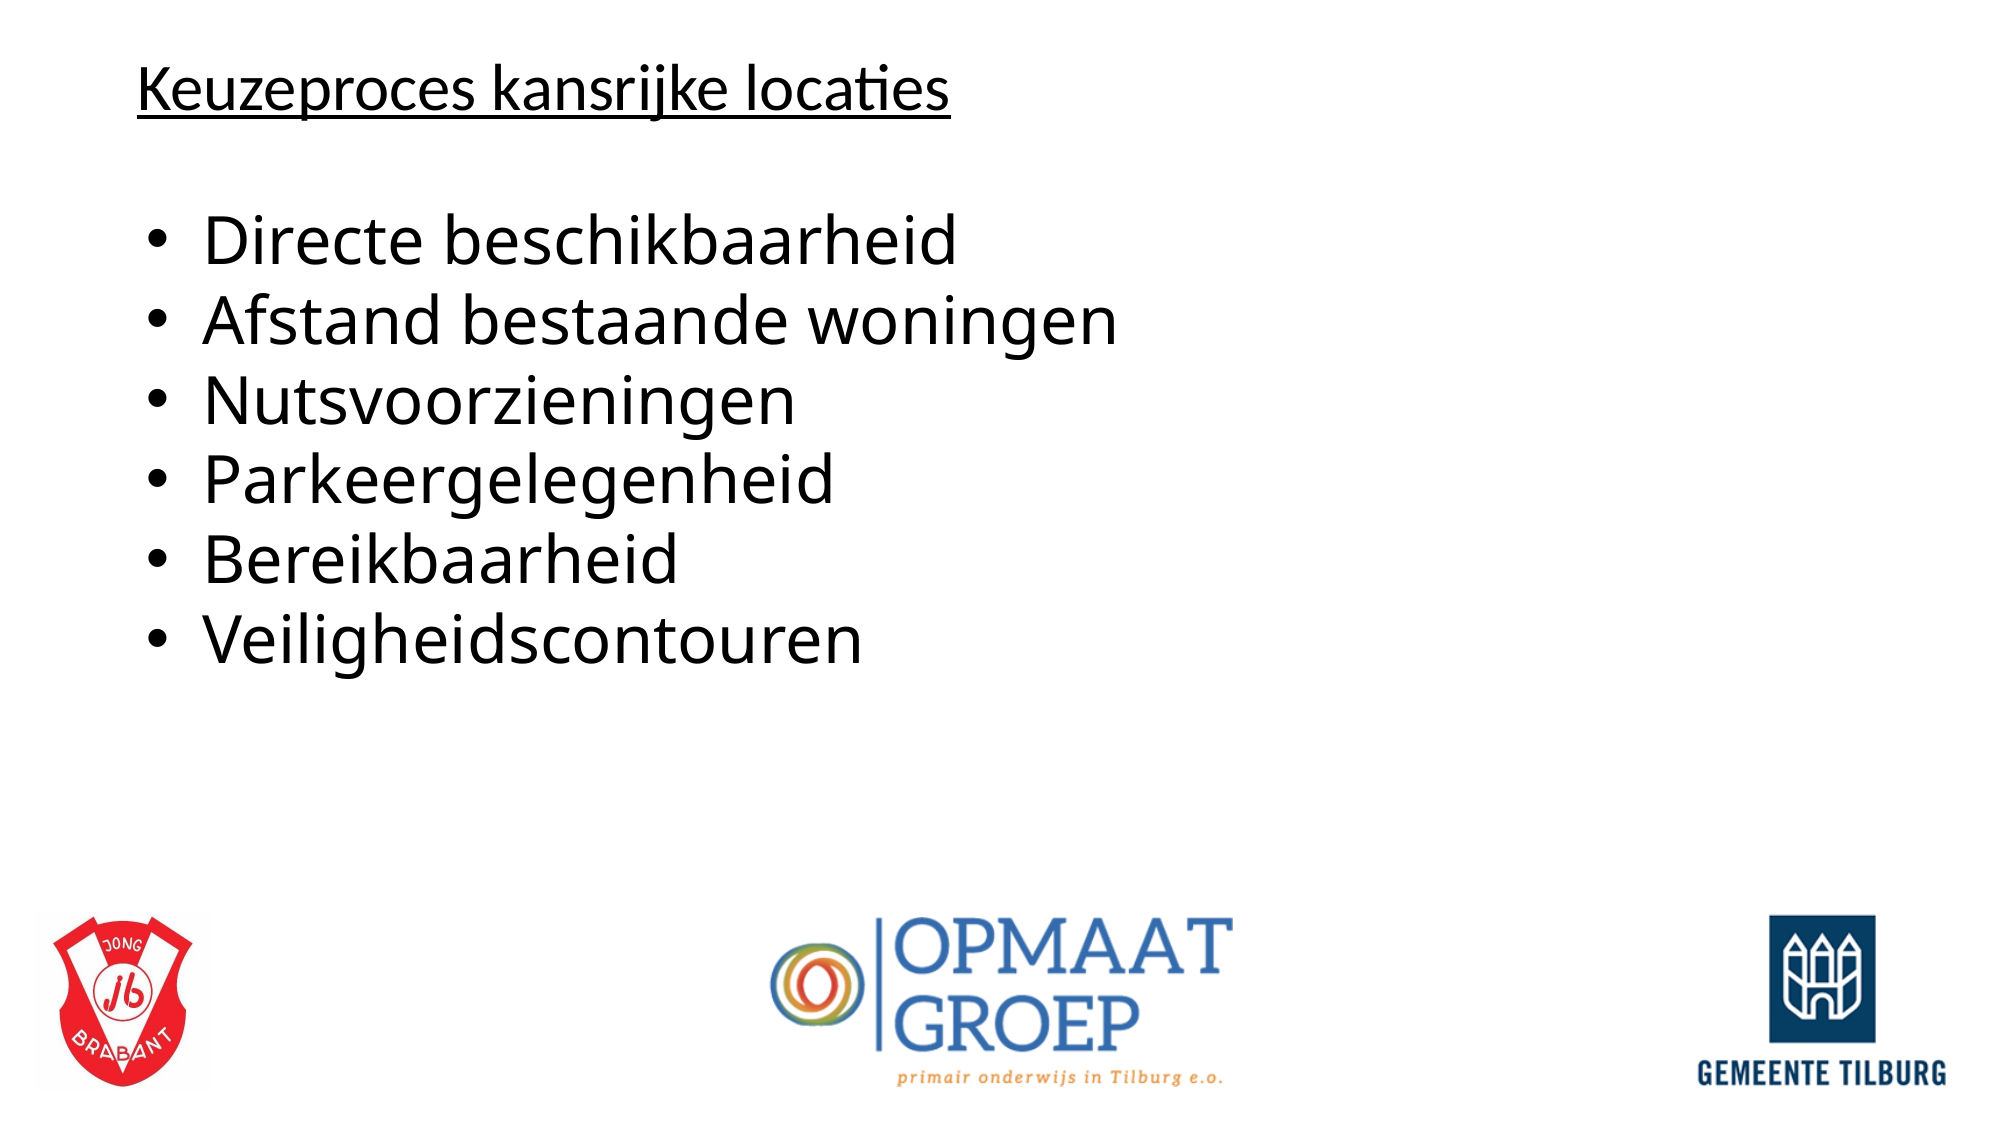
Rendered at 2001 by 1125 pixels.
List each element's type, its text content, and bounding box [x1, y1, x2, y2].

picture [744, 916, 1256, 1089]
text_box Directe beschikbaarheid Afstand bestaande woningen Nutsvoorzieningen Parkeergelegenheid Bereikbaarheid Veiligheidscontouren [131, 190, 1904, 890]
picture [1578, 877, 2000, 1125]
text_box Keuzeproces kansrijke locaties [122, 36, 1163, 132]
picture [34, 912, 211, 1089]
